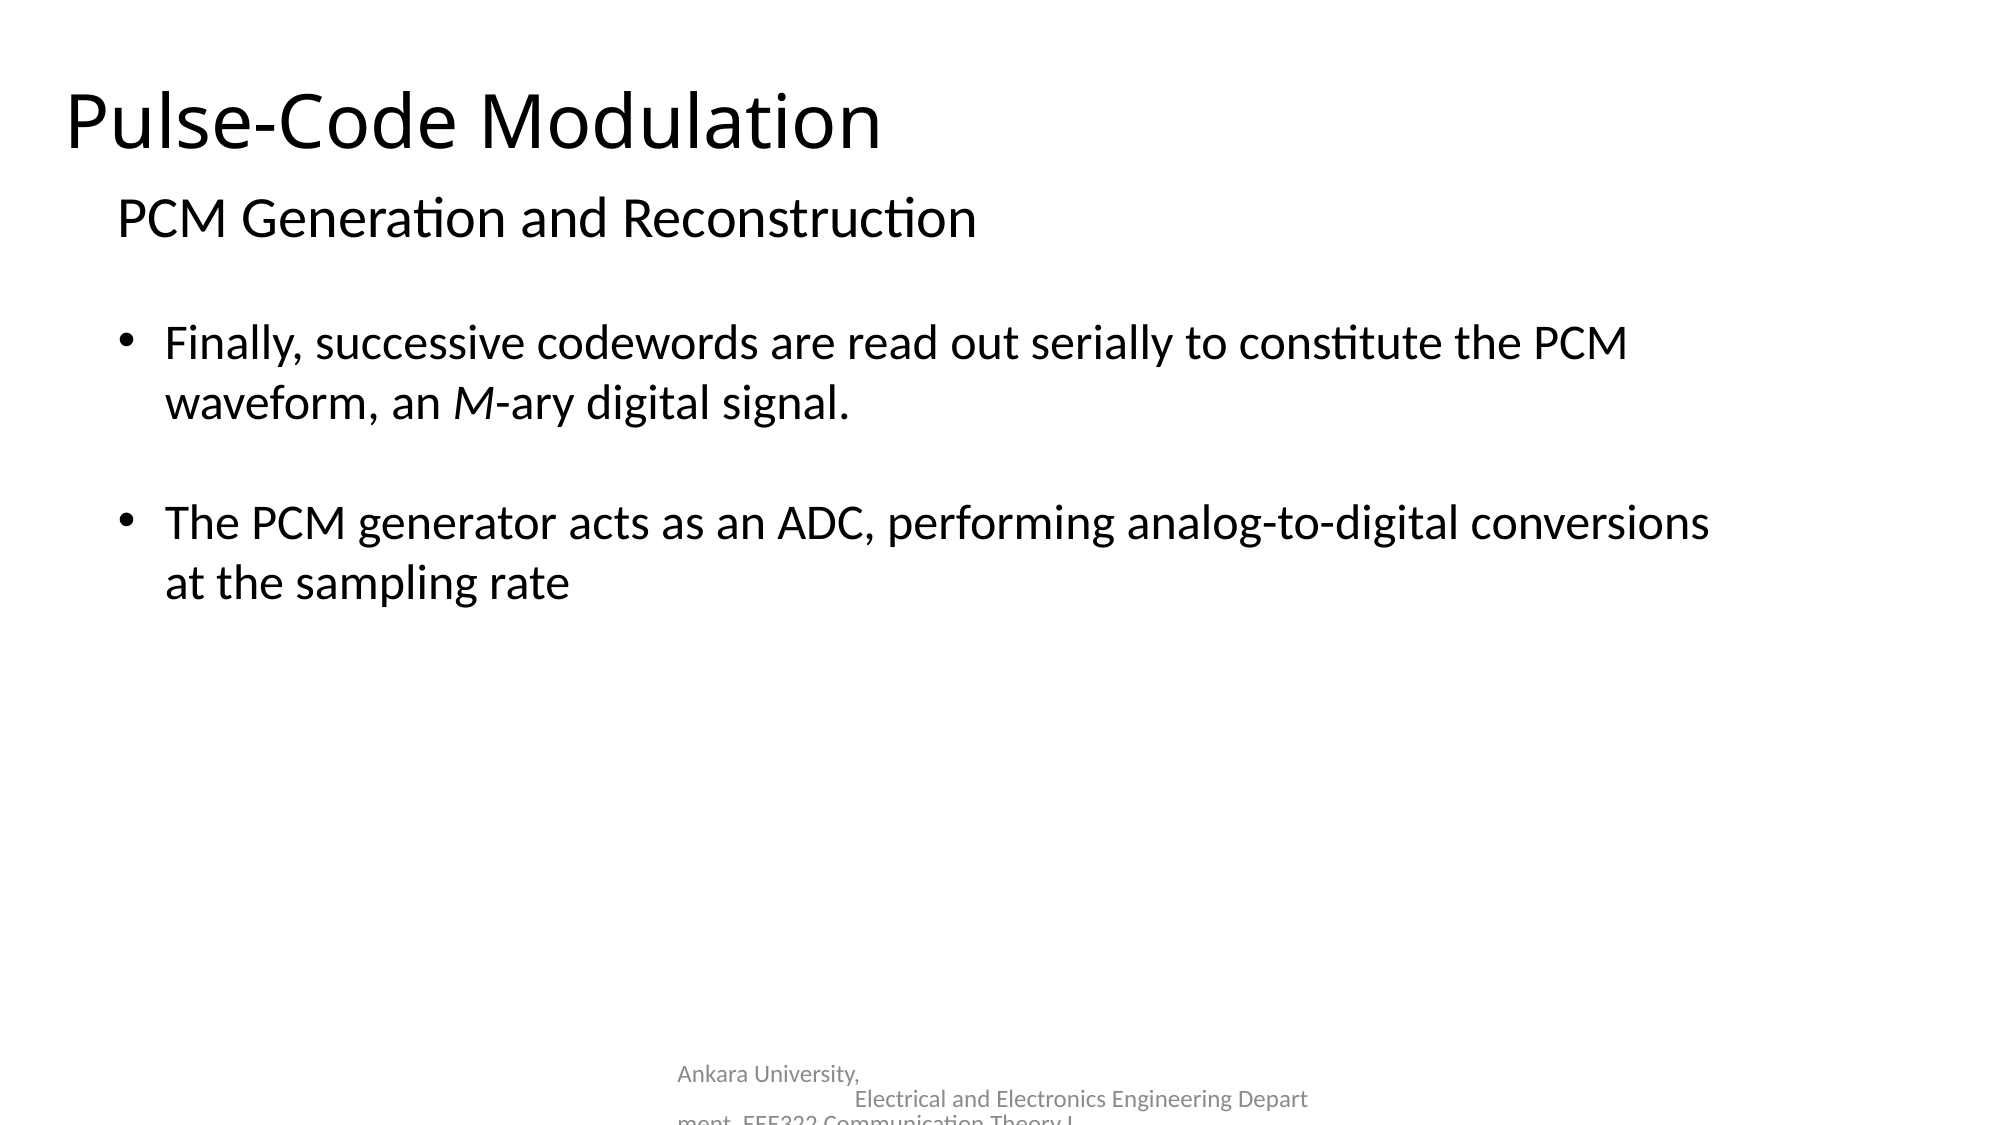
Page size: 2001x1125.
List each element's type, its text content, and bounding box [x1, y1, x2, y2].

footer Ankara University, Electrical and Electronics Engineering Department, EEE322 Communication Theory I [662, 1042, 1338, 1103]
text_box Pulse-Code Modulation [49, 66, 899, 171]
